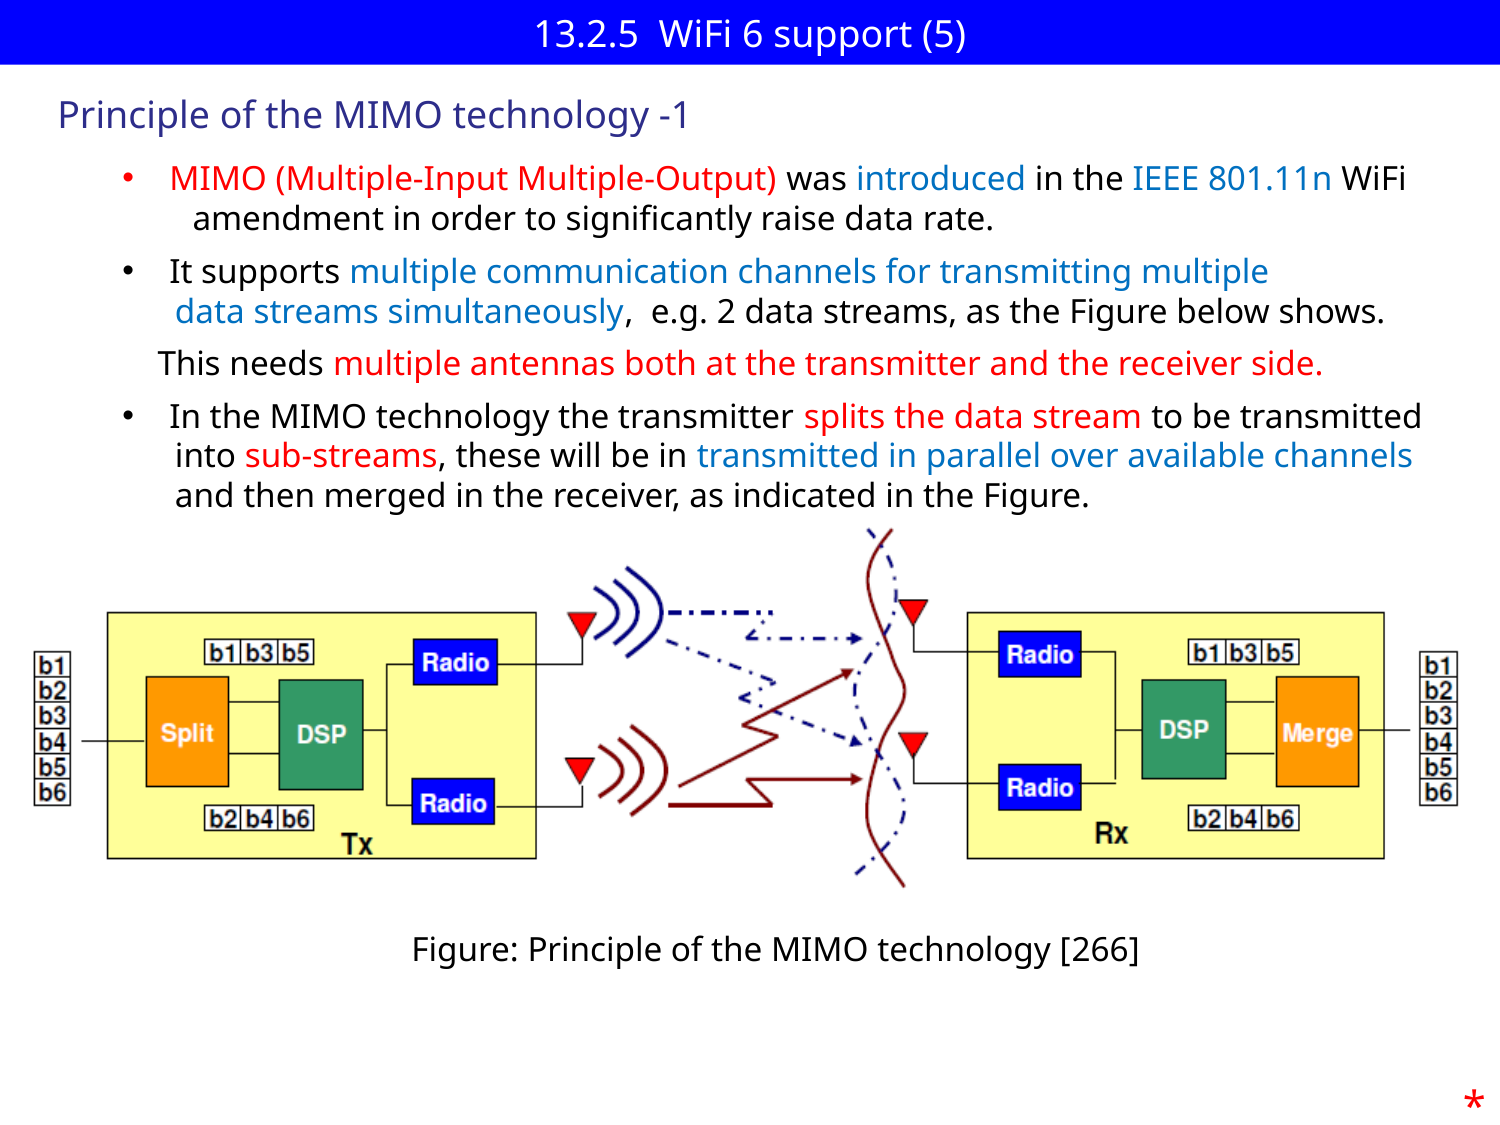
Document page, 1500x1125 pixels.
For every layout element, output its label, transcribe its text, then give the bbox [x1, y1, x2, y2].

text_box Figure: Principle of the MIMO technology [266] [396, 924, 1155, 975]
text_box MIMO (Multiple-Input Multiple-Output) was introduced in the IEEE 801.11n WiFi amendment in order to significantly raise data rate. It supports multiple communication channels for transmitting multiple data streams simultaneously, e.g. 2 data streams, as the Figure below shows. This needs multiple antennas both at the transmitter and the receiver side. In the MIMO technology the transmitter splits the data stream to be transmitted into sub-streams, these will be in transmitted in parallel over available channels and then merged in the receiver, as indicated in the Figure. [107, 150, 1447, 516]
text_box Principle of the MIMO technology -1 [42, 83, 709, 143]
title 13.2.5 WiFi 6 support (5) [0, 0, 1500, 65]
text_box * [1448, 1071, 1500, 1125]
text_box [18, 517, 1500, 917]
